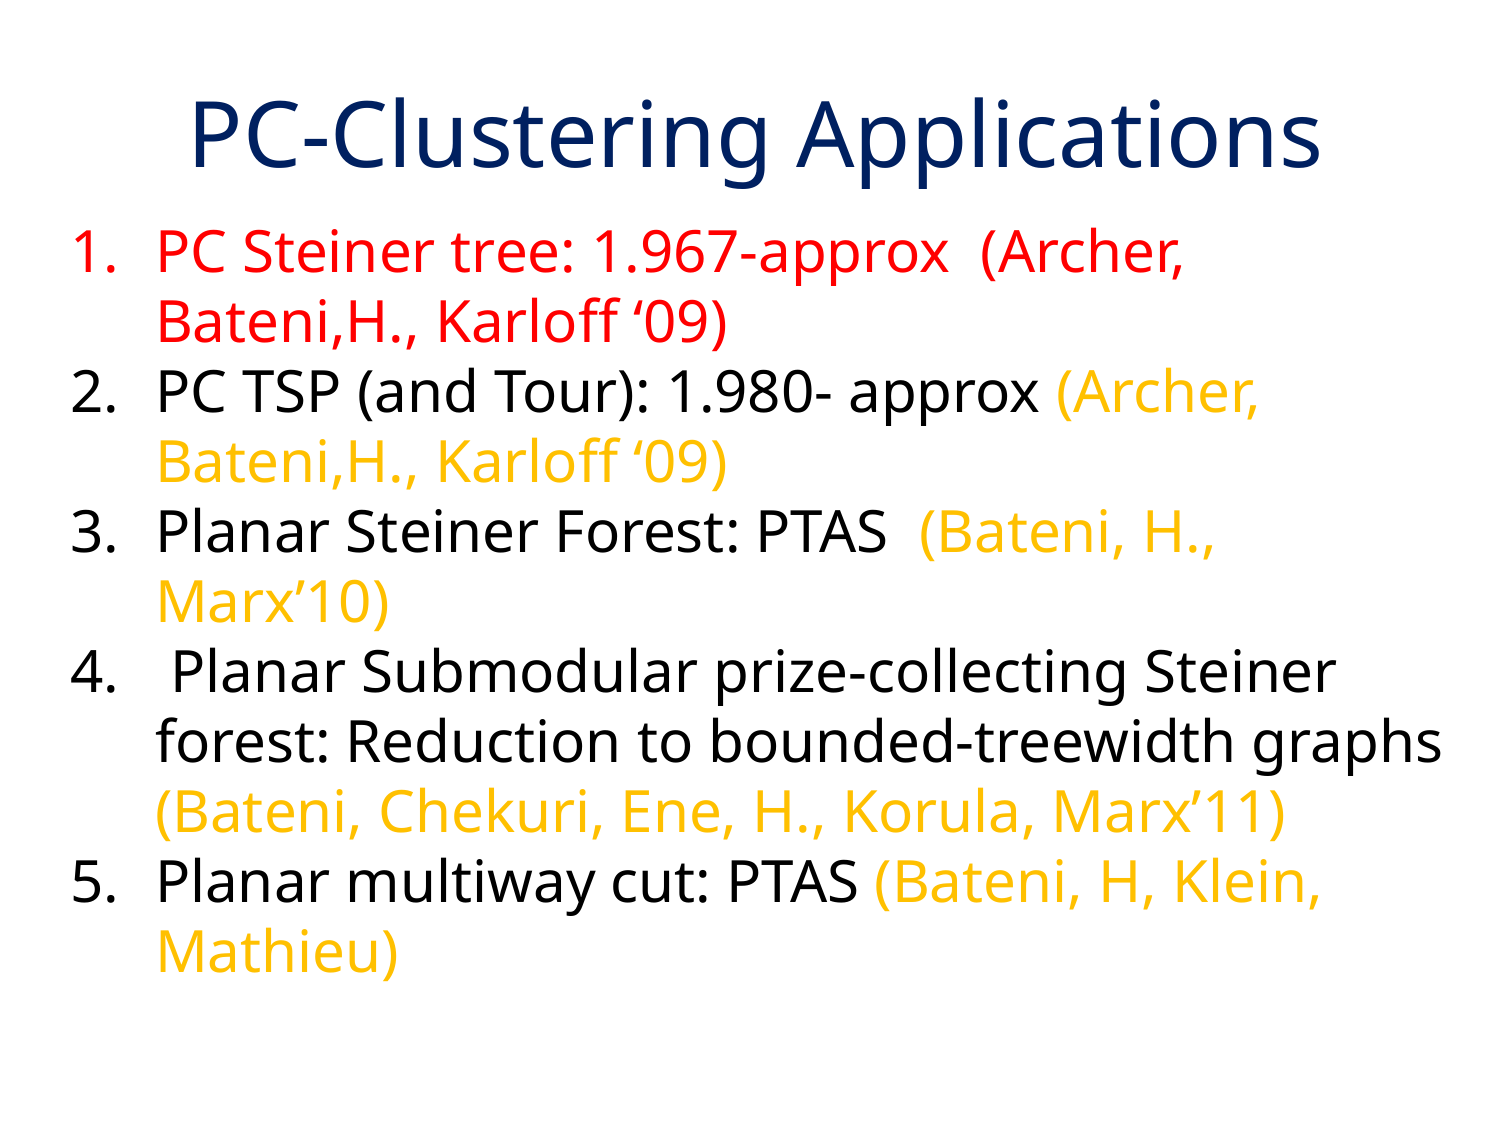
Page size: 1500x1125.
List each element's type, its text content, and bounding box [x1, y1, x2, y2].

text_box PC Steiner tree: 1.967-approx (Archer, Bateni,H., Karloff ‘09) PC TSP (and Tour): 1.980- approx (Archer, Bateni,H., Karloff ‘09) Planar Steiner Forest: PTAS (Bateni, H., Marx’10) Planar Submodular prize-collecting Steiner forest: Reduction to bounded-treewidth graphs (Bateni, Chekuri, Ene, H., Korula, Marx’11) Planar multiway cut: PTAS (Bateni, H, Klein, Mathieu) [55, 207, 1472, 992]
title PC-Clustering Applications [62, 62, 1450, 200]
